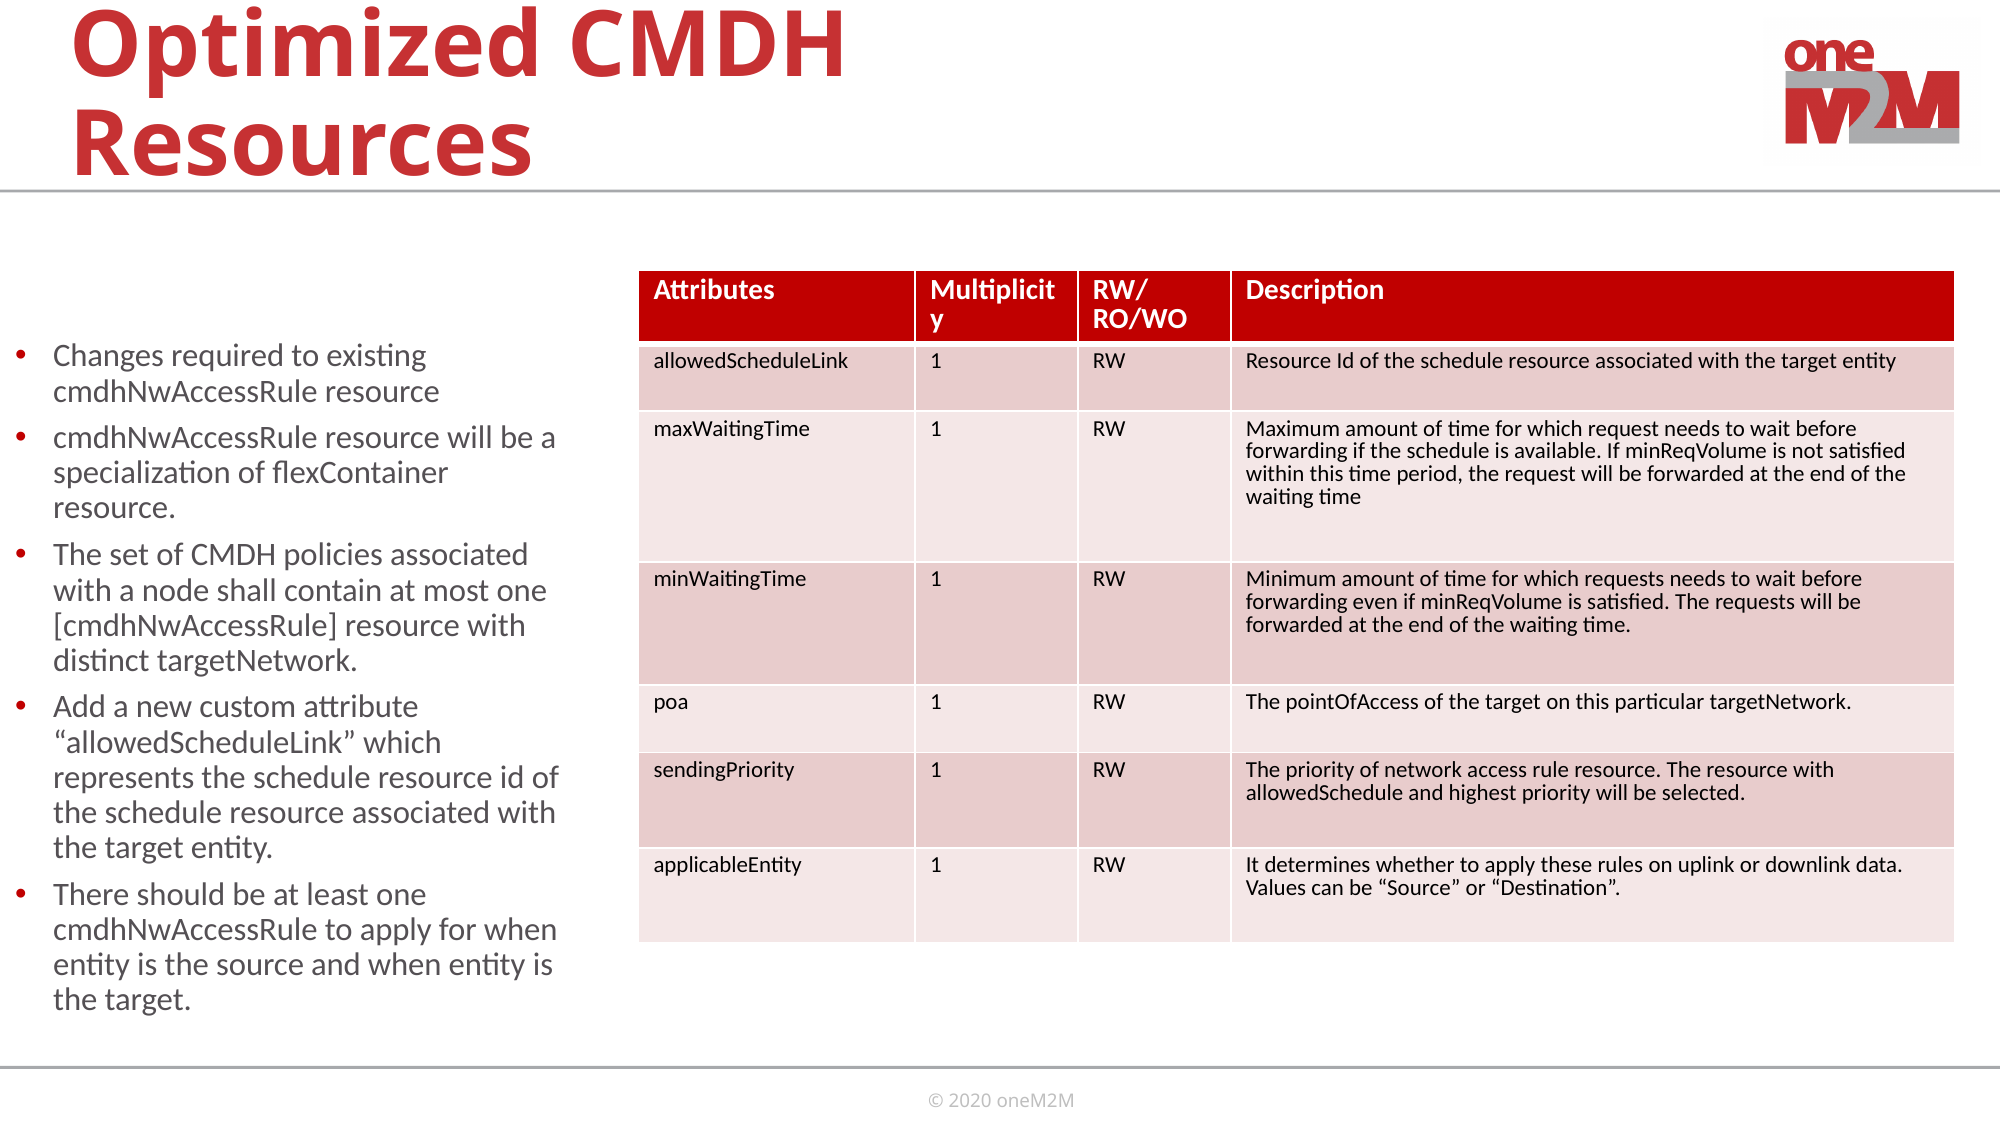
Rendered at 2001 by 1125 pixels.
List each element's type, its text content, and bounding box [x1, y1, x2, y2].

table_header Description [1232, 271, 1954, 341]
table_cell Maximum amount of time for which request needs to wait before forwarding if the schedule is available. If minReqVolume is not satisfied within this time period, the request will be forwarded at the end of the waiting time [1232, 412, 1954, 561]
table_cell minWaitingTime [639, 563, 914, 684]
table_cell 1 [916, 347, 1077, 410]
table_cell Minimum amount of time for which requests needs to wait before forwarding even if minReqVolume is satisfied. The requests will be forwarded at the end of the waiting time. [1232, 563, 1954, 684]
table_cell sendingPriority [639, 753, 914, 847]
table_cell maxWaitingTime [639, 412, 914, 561]
table_cell 1 [916, 412, 1077, 561]
table_cell RW [1079, 753, 1230, 847]
table_cell RW [1079, 686, 1230, 752]
table_cell 1 [916, 753, 1077, 847]
table_header RW/RO/WO [1079, 271, 1230, 341]
table_cell The priority of network access rule resource. The resource with allowedSchedule and highest priority will be selected. [1232, 753, 1954, 847]
table_header Multiplicity [916, 271, 1077, 341]
table_cell applicableEntity [639, 849, 914, 942]
table_cell RW [1079, 849, 1230, 942]
table_cell 1 [916, 686, 1077, 752]
table_cell 1 [916, 849, 1077, 942]
table_cell The pointOfAccess of the target on this particular targetNetwork. [1232, 686, 1954, 752]
table_cell RW [1079, 412, 1230, 561]
title Optimized CMDH Resources [54, 0, 1343, 193]
table_header Attributes [639, 271, 914, 341]
table_cell 1 [916, 563, 1077, 684]
table_cell poa [639, 686, 914, 752]
table_cell Resource Id of the schedule resource associated with the target entity [1232, 347, 1954, 410]
list Changes required to existing cmdhNwAccessRule resource cmdhNwAccessRule resource will be a specialization of flexContainer resource. The set of CMDH policies associated with a node shall contain at most one [cmdhNwAccessRule] resource with distinct targetNetwork. Add a new custom attribute “allowedScheduleLink” which represents the schedule resource id of the schedule resource associated with the target entity. There should be at least one cmdhNwAccessRule to apply for when entity is the source and when entity is the target. [0, 331, 587, 1028]
table_cell allowedScheduleLink [639, 347, 914, 410]
picture [1763, 17, 1981, 166]
table_cell RW [1079, 563, 1230, 684]
table_cell RW [1079, 347, 1230, 410]
table_cell It determines whether to apply these rules on uplink or downlink data. Values can be “Source” or “Destination”. [1232, 849, 1954, 942]
